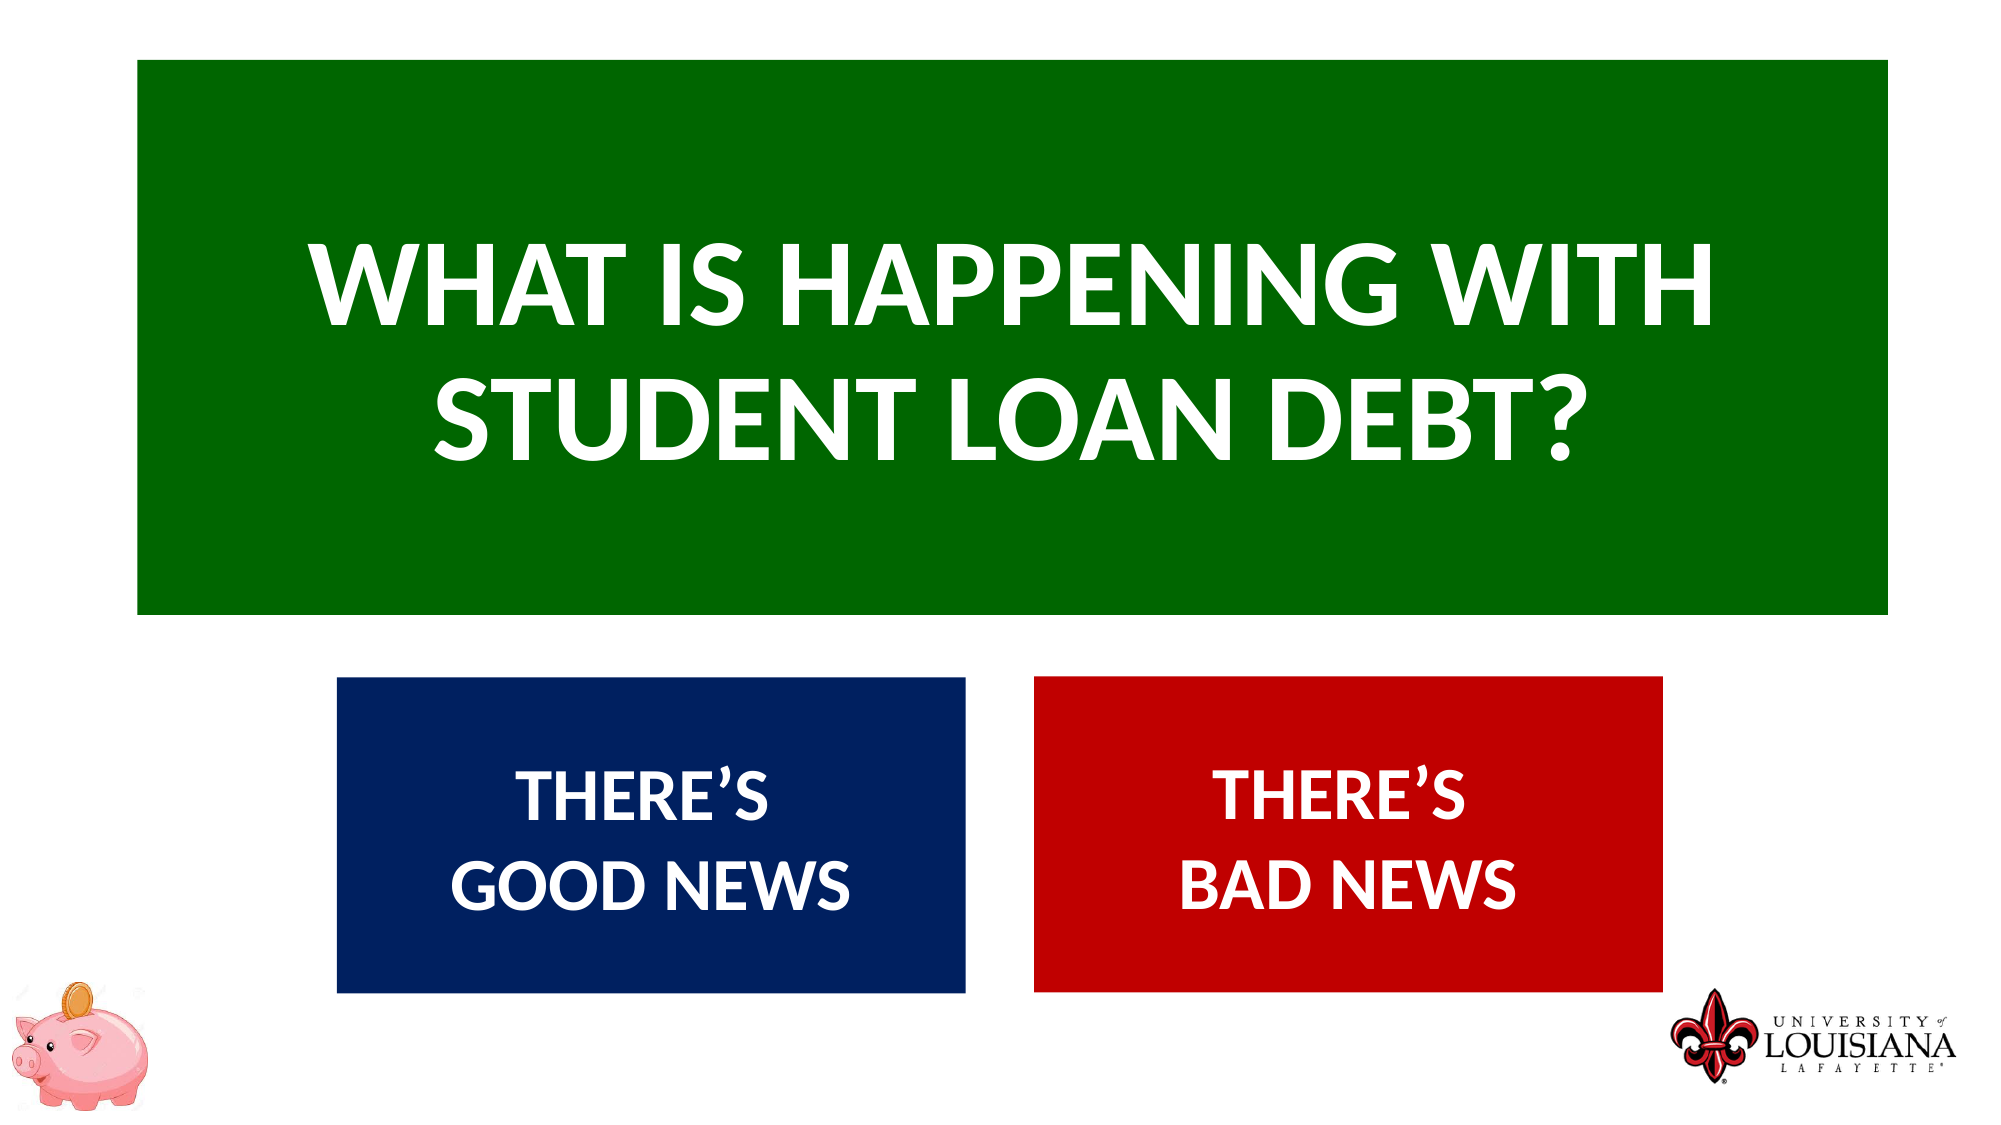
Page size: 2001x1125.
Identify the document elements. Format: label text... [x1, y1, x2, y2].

picture [1657, 977, 1982, 1091]
text_box THERE’S GOOD NEWS [336, 676, 967, 994]
text_box WHAT IS HAPPENING WITH STUDENT LOAN DEBT? [137, 59, 1888, 615]
text_box THERE’S BAD NEWS [1033, 675, 1664, 993]
picture [12, 982, 148, 1111]
